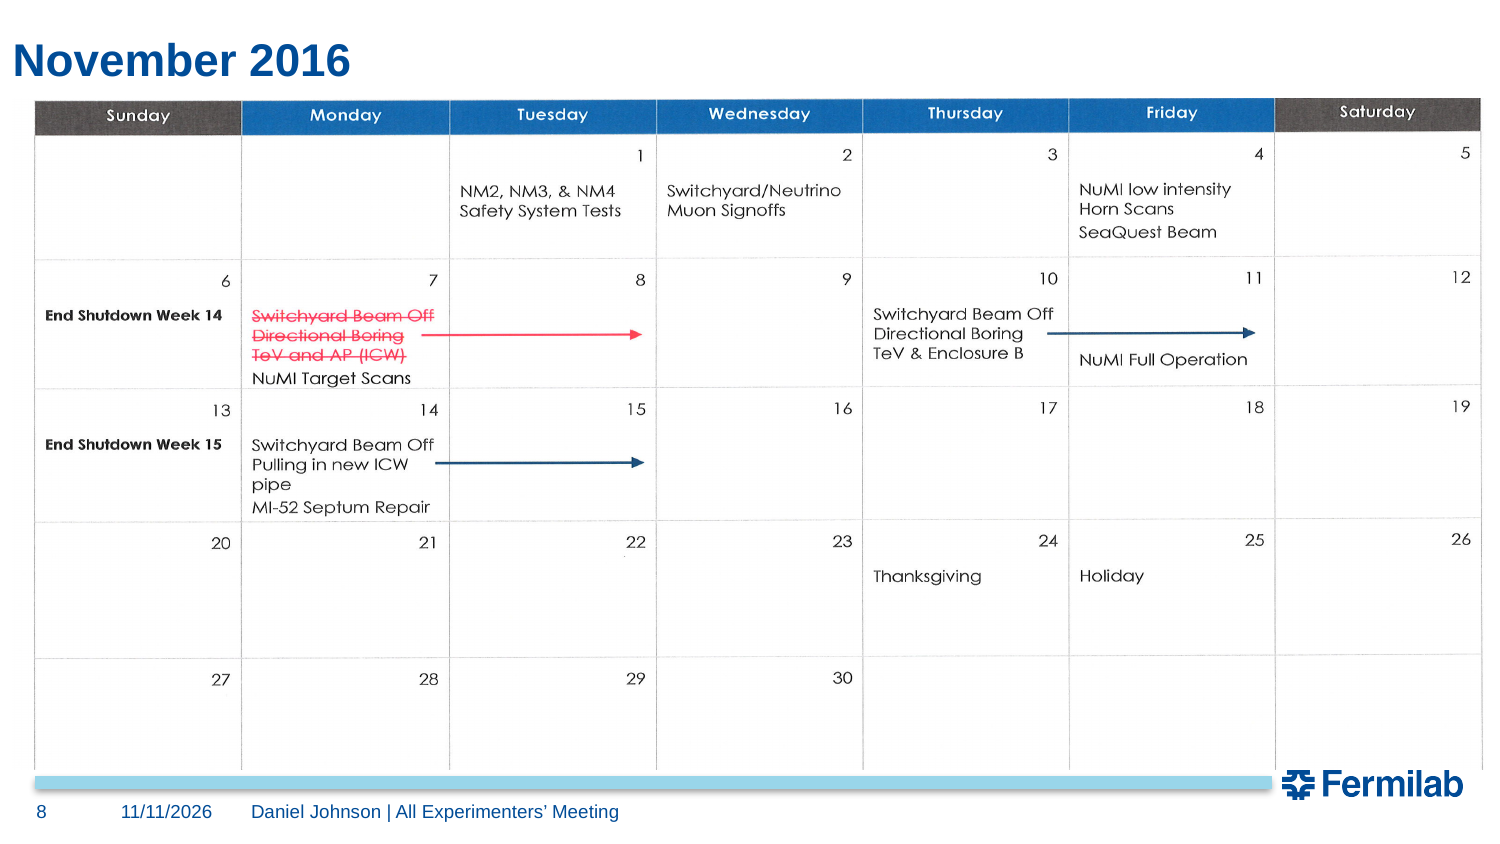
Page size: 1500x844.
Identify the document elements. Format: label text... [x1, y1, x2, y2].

title November 2016 [12, 32, 1438, 86]
slide_number 8 [36, 800, 105, 830]
picture [12, 97, 1487, 800]
footer Daniel Johnson | All Experimenters’ Meeting [251, 800, 1279, 831]
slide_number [120, 800, 232, 830]
